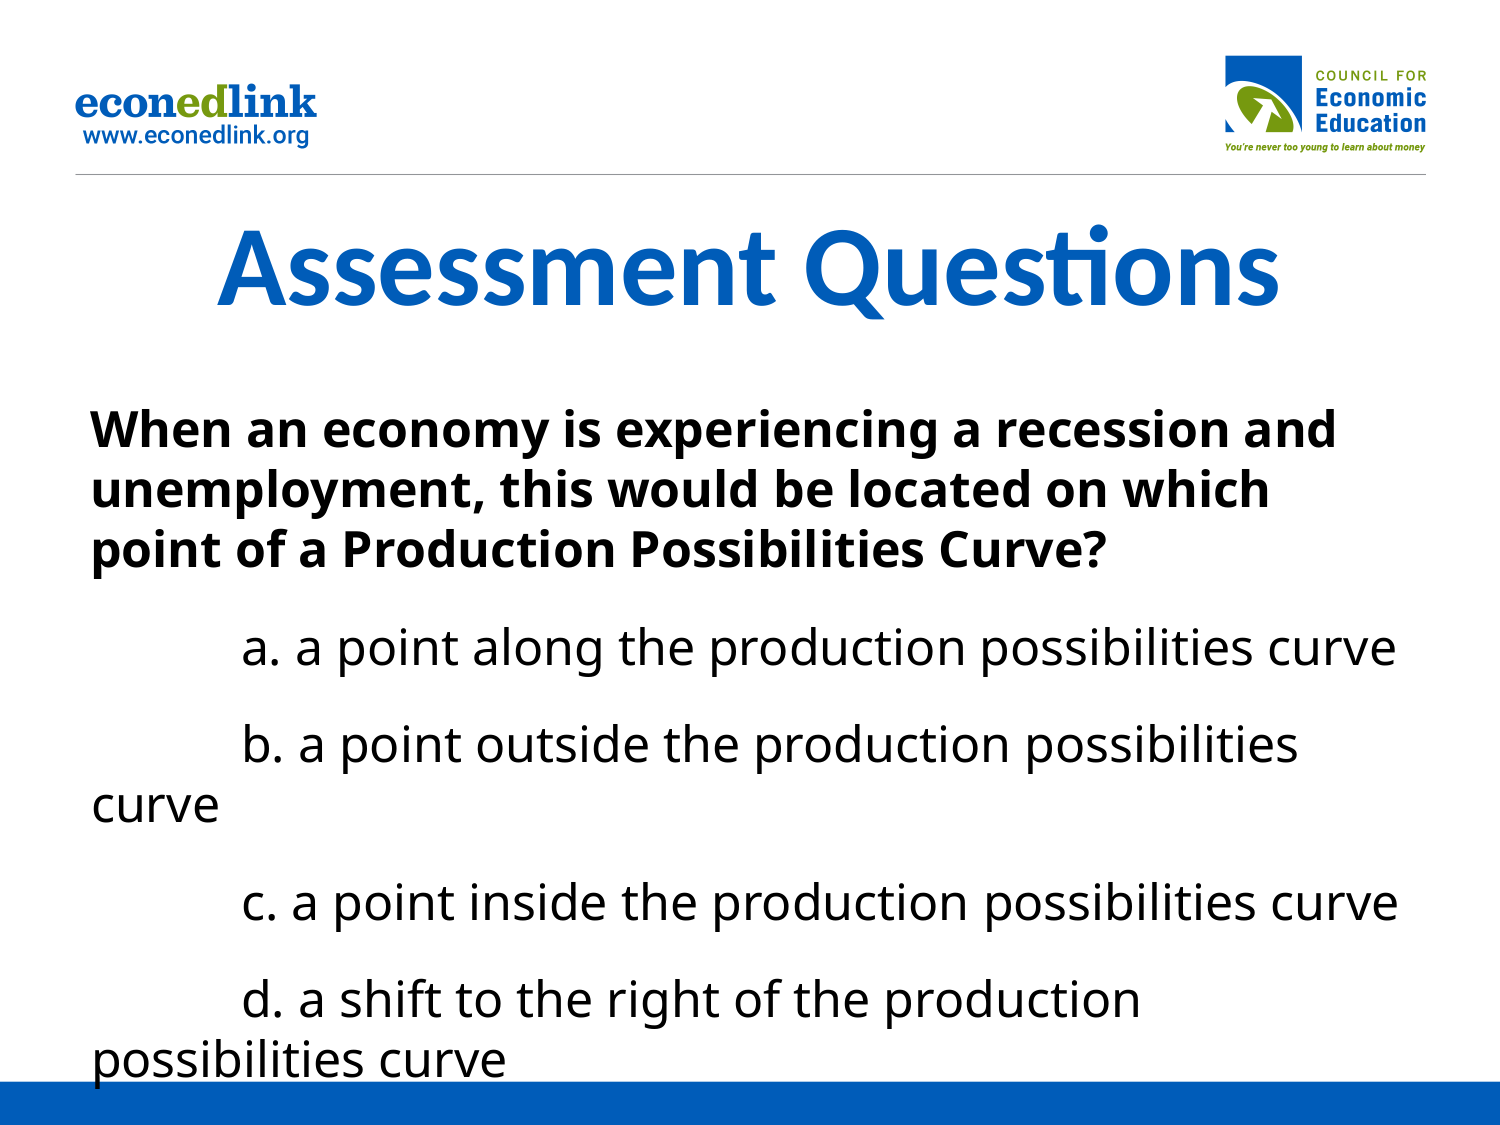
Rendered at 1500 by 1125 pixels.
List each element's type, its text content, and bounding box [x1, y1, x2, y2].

picture [0, 0, 1500, 1125]
list When an economy is experiencing a recession and unemployment, this would be located on which point of a Production Possibilities Curve? a. a point along the production possibilities curve b. a point outside the production possibilities curve c. a point inside the production possibilities curve d. a shift to the right of the production possibilities curve e. a shift to the left of the production possibilities curve [74, 389, 1426, 1076]
title Assessment Questions [74, 175, 1426, 364]
